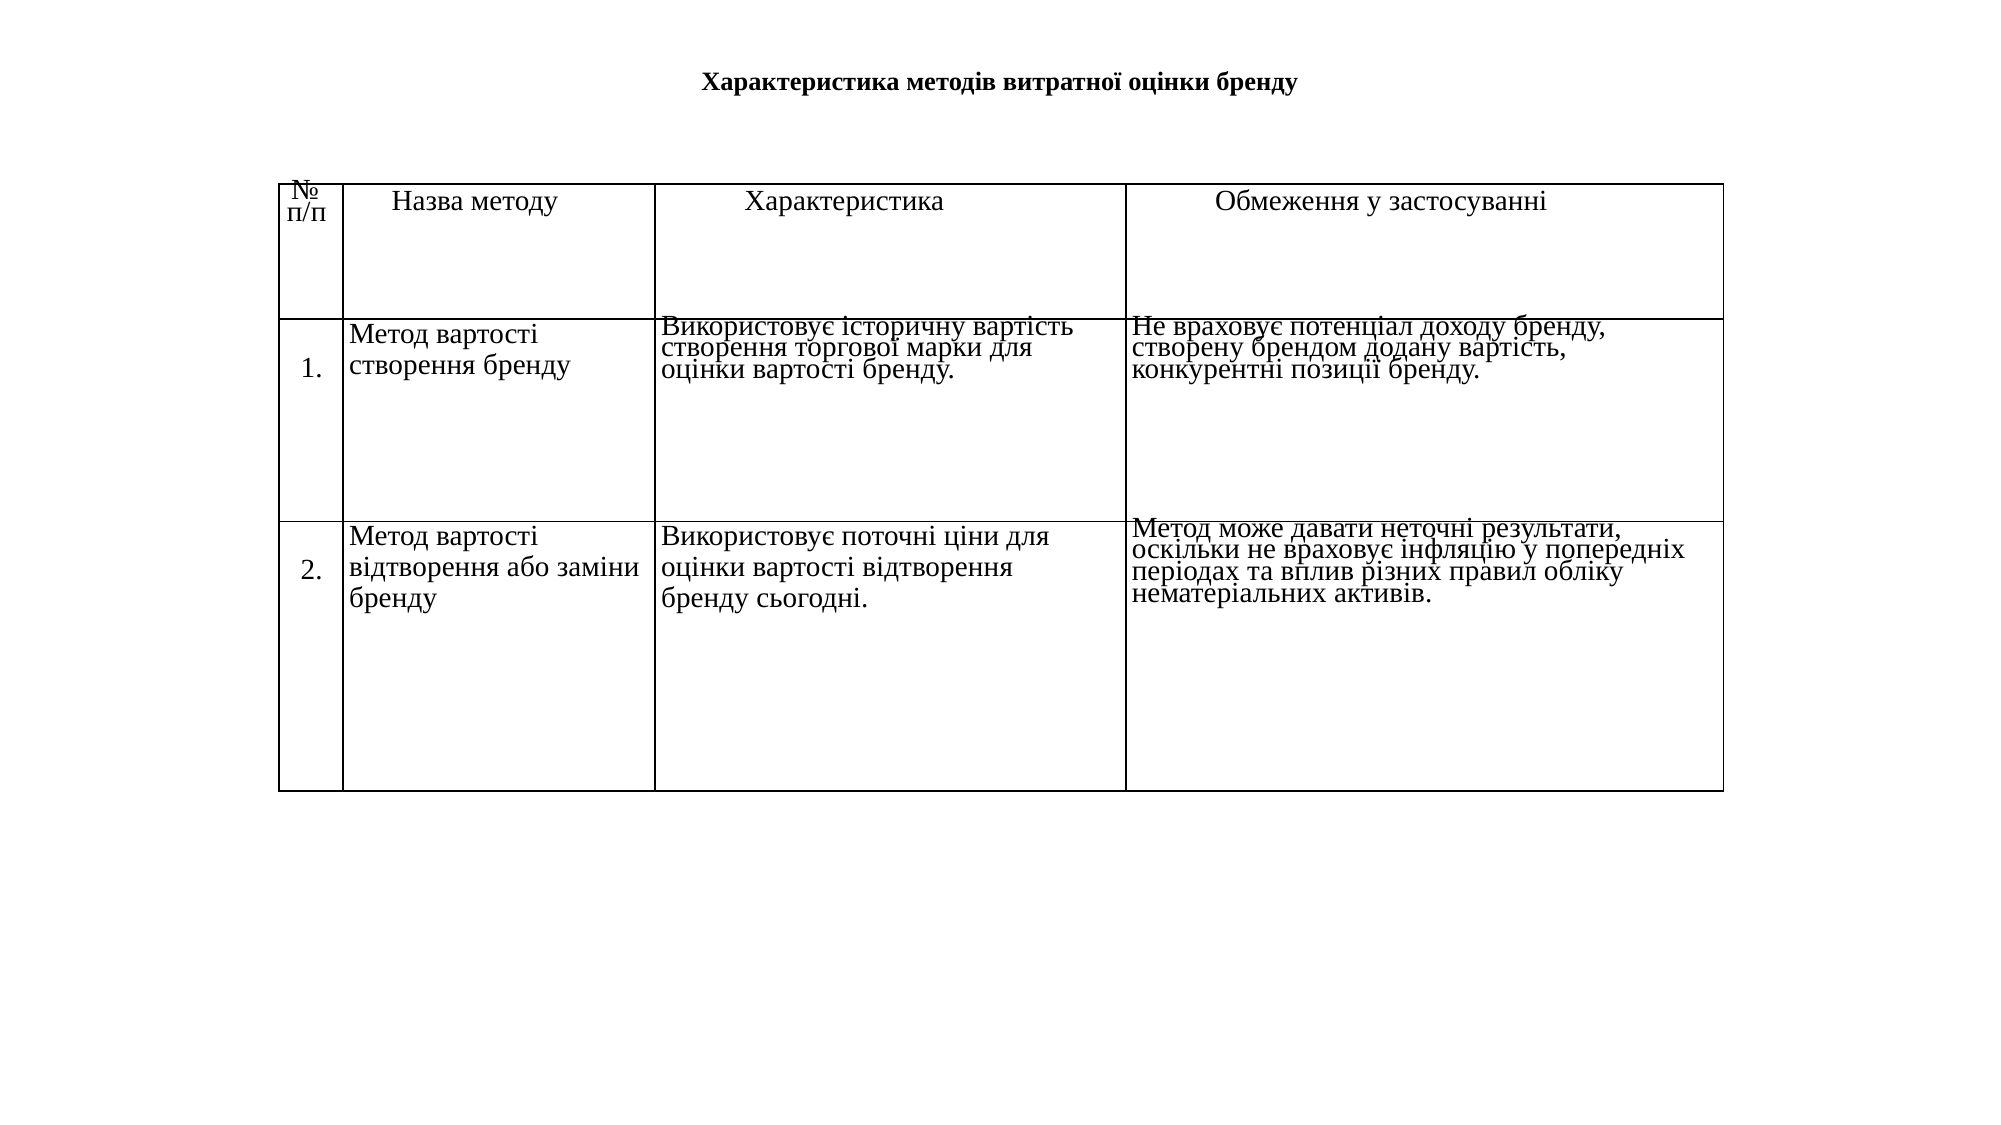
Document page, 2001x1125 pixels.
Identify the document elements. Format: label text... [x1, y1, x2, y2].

table_header № п/п [280, 185, 342, 318]
table_header Характеристика [656, 185, 1125, 318]
table_cell Використовує поточні ціни для оцінки вартості відтворення бренду сьогодні. [656, 522, 1125, 790]
title Характеристика методів витратної оцінки бренду [137, 59, 1863, 156]
table_cell Не враховує потенціал доходу бренду, створену брендом додану вартість, конкурентні позиції бренду. [1127, 320, 1723, 521]
table_cell Використовує історичну вартість створення торгової марки для оцінки вартості бренду. [656, 320, 1125, 521]
table_cell Метод вартості створення бренду [344, 320, 654, 521]
table_header Назва методу [344, 185, 654, 318]
table_cell 2. [280, 522, 342, 790]
table_header Обмеження у застосуванні [1127, 185, 1723, 318]
table_cell Метод може давати неточні результати, оскільки не враховує інфляцію у попередніх періодах та вплив різних правил обліку нематеріальних активів. [1127, 522, 1723, 790]
table_cell 1. [280, 320, 342, 521]
table_cell Метод вартості відтворення або заміни бренду [344, 522, 654, 790]
